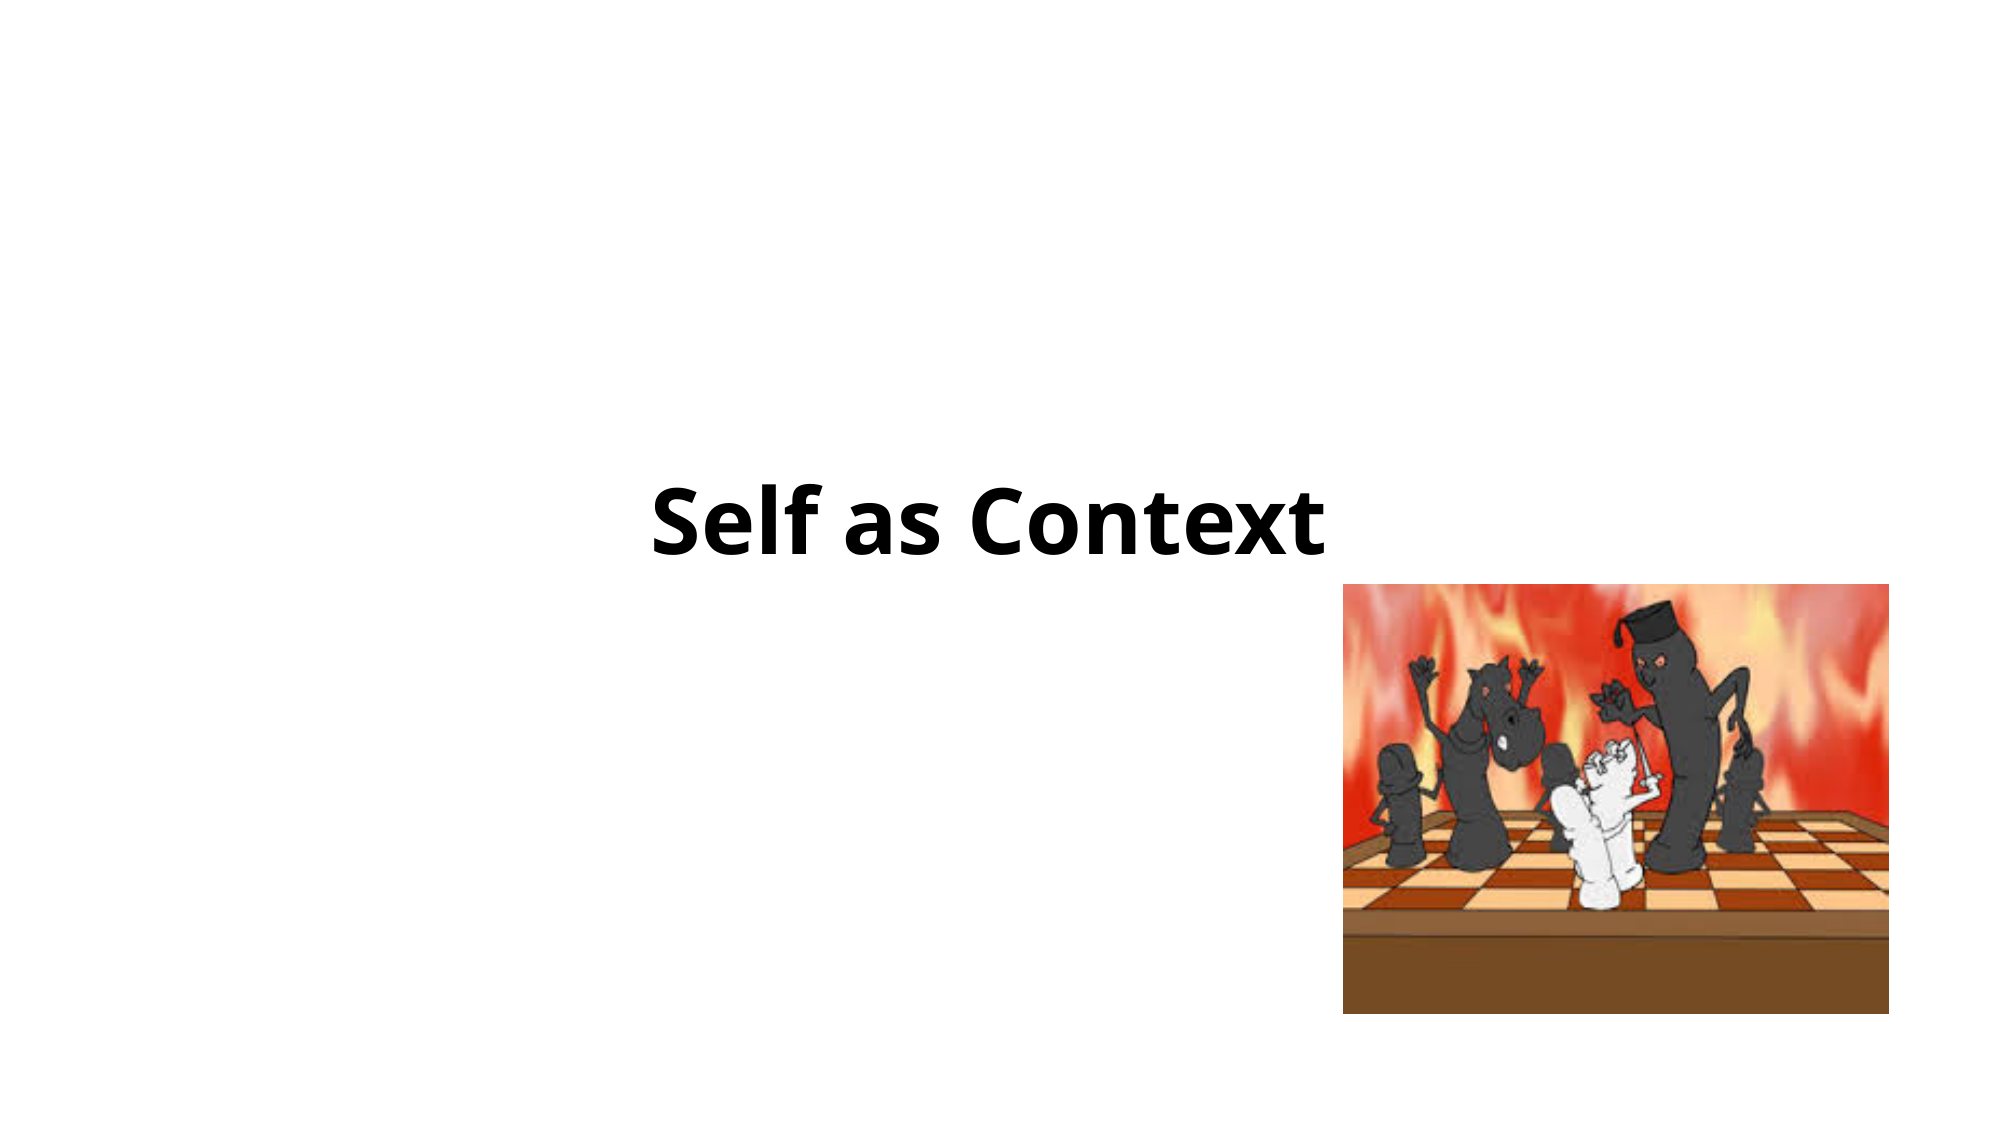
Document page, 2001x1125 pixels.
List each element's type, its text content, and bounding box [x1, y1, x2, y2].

picture [1342, 584, 1889, 1014]
title Self as Context [635, 416, 2000, 634]
